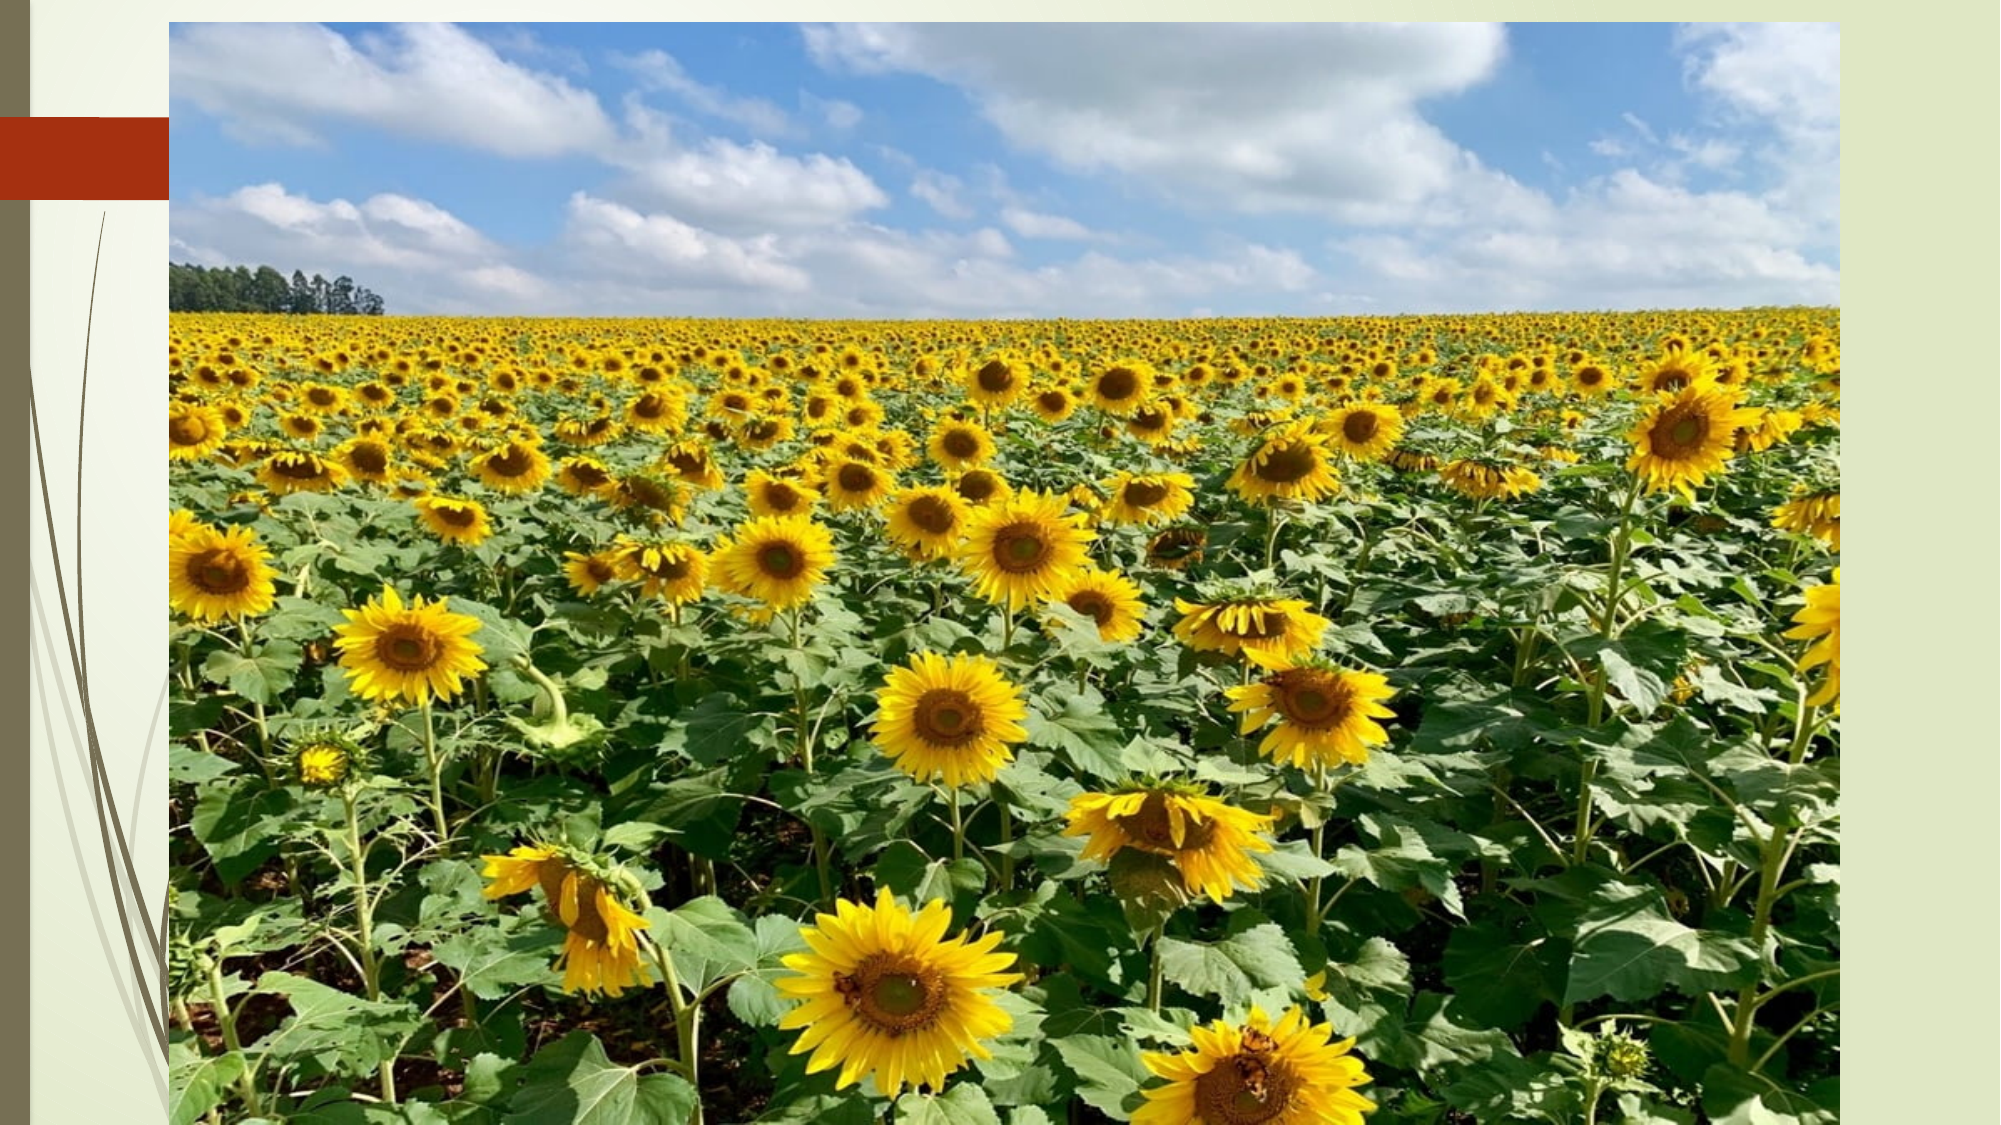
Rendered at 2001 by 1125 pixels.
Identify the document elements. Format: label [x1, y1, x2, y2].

picture [169, 21, 1840, 1125]
